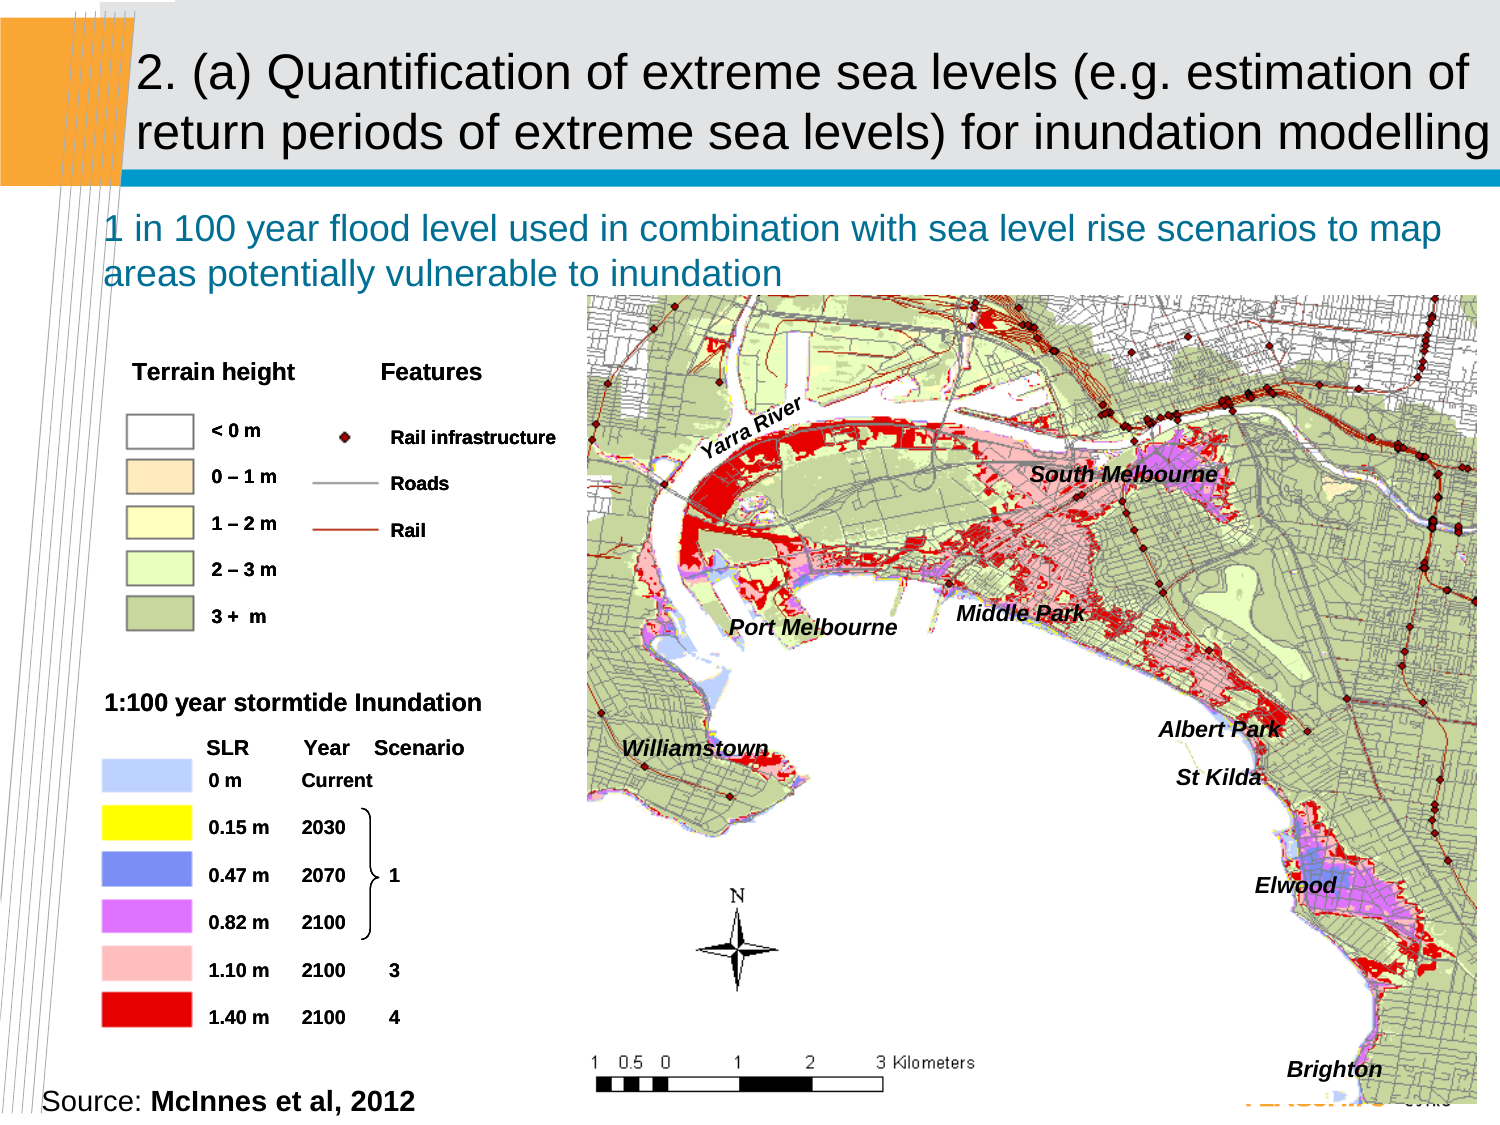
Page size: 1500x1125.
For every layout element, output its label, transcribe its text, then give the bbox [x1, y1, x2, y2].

text_box Source: McInnes et al, 2012 [26, 1074, 431, 1125]
text_box 1 in 100 year flood level used in combination with sea level rise scenarios to map areas potentially vulnerable to inundation [88, 196, 1500, 302]
picture [111, 349, 572, 649]
picture [88, 680, 518, 1038]
title 2. (a) Quantification of extreme sea levels (e.g. estimation of return periods of extreme sea levels) for inundation modelling [135, 13, 1500, 168]
picture [586, 295, 1480, 1109]
